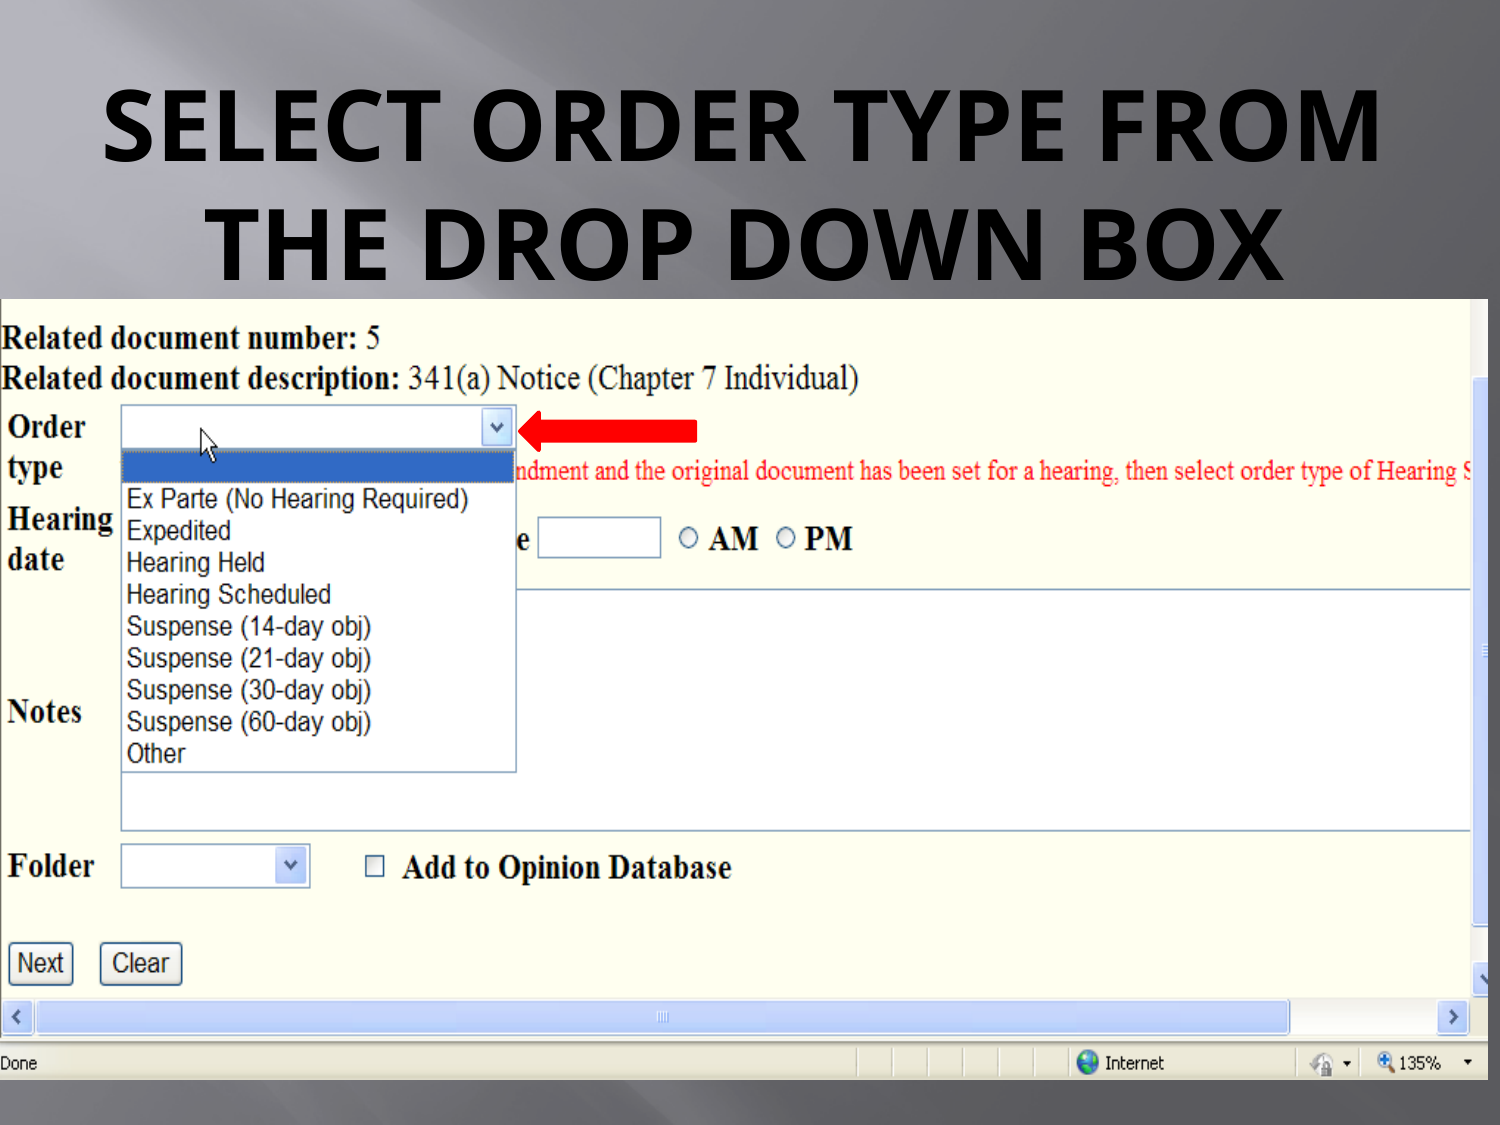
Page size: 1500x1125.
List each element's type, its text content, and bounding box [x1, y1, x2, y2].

title SELECT ORDER TYPE FROM THE DROP DOWN BOX [69, 62, 1420, 299]
picture [0, 299, 1488, 1080]
